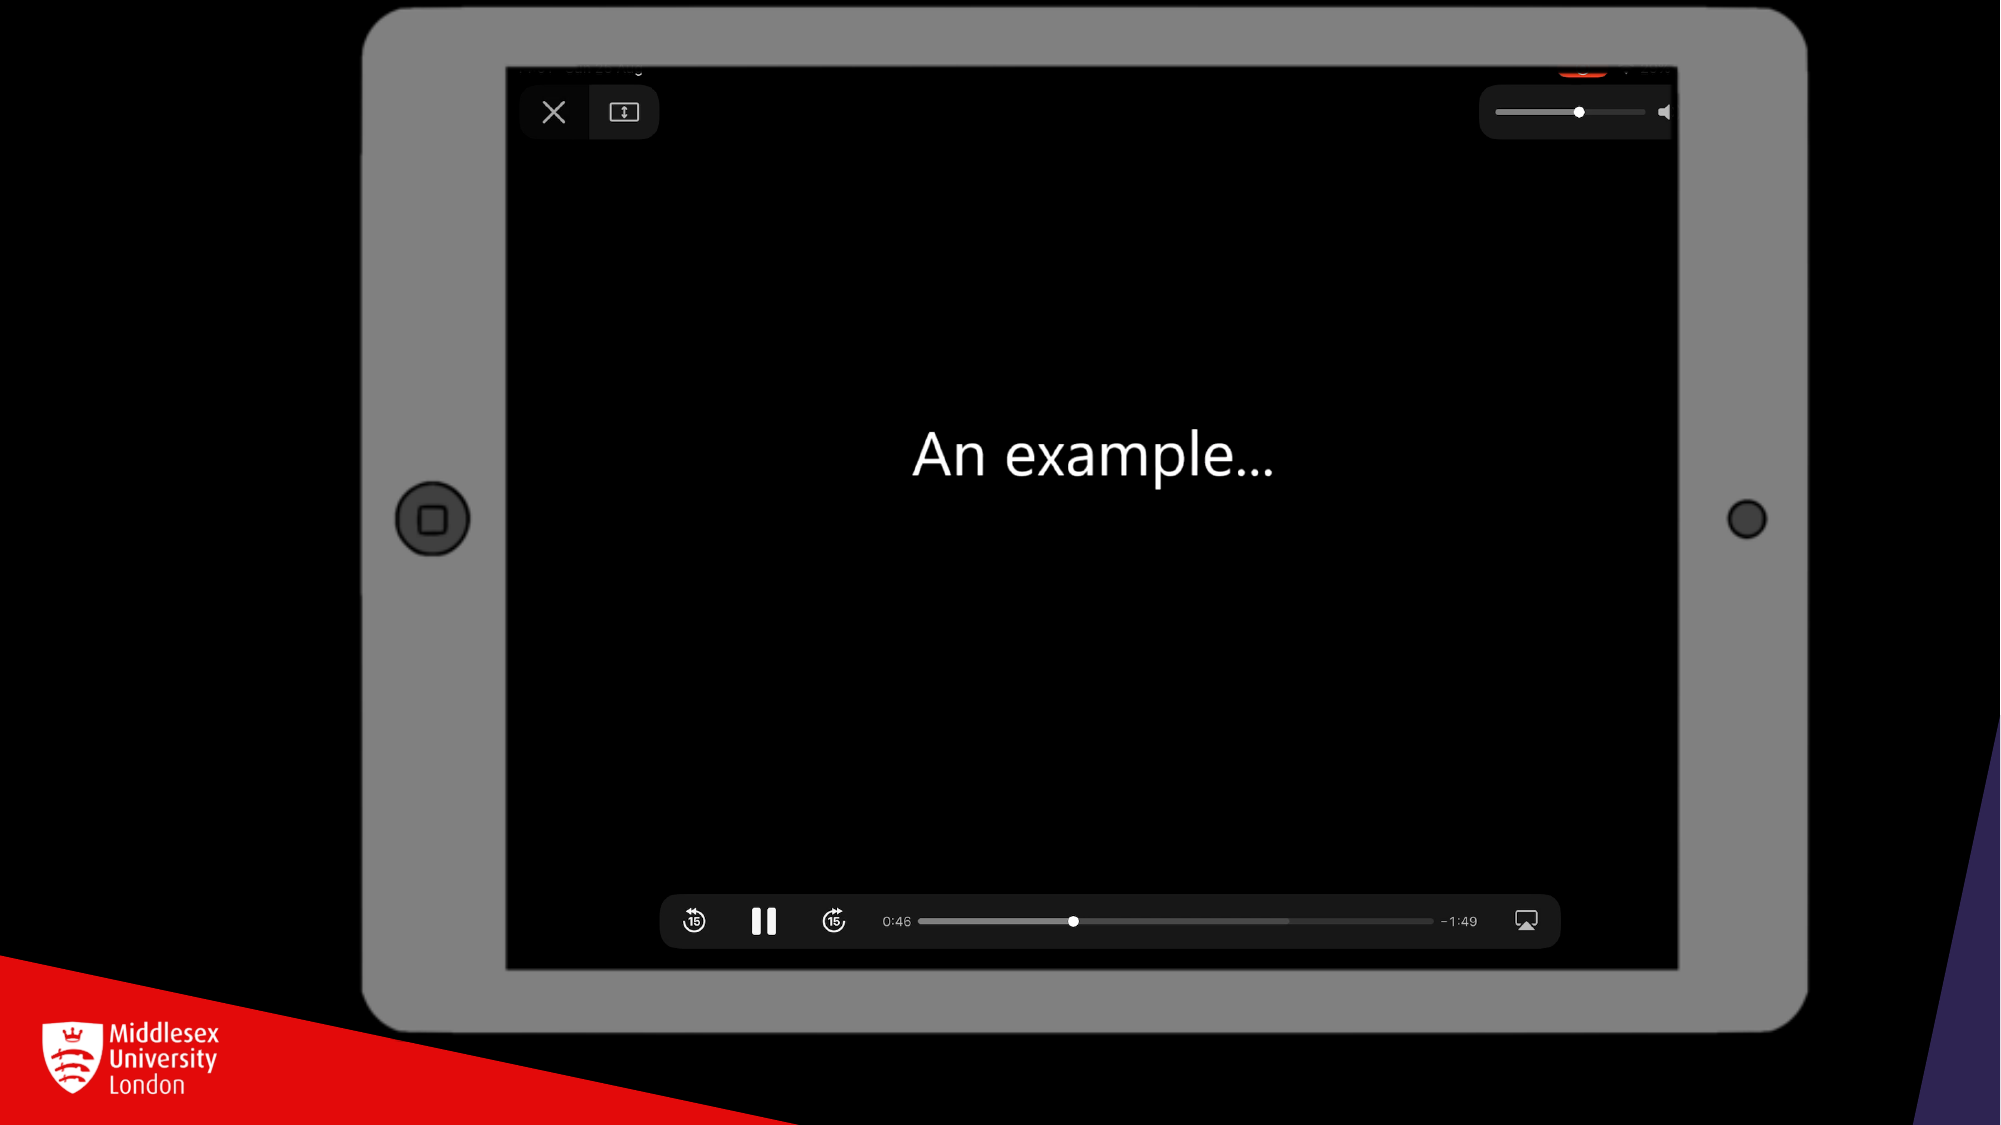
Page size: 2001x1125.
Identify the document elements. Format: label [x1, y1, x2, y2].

picture [354, 0, 1817, 1042]
picture [32, 1014, 223, 1101]
